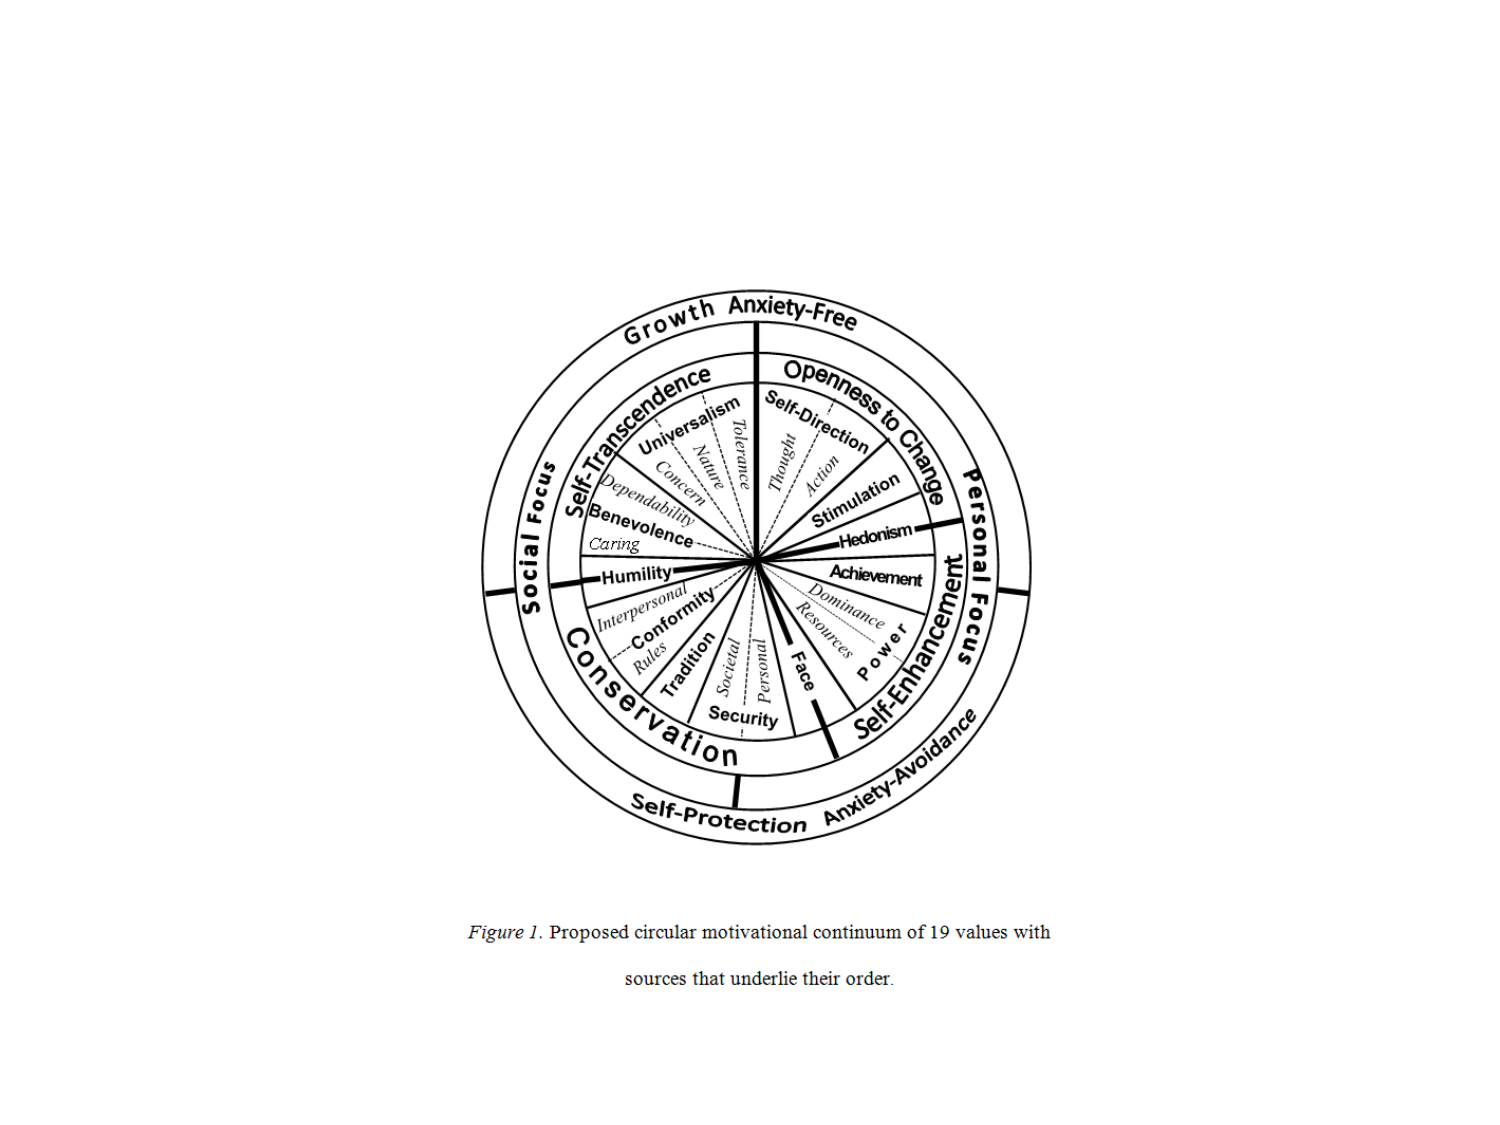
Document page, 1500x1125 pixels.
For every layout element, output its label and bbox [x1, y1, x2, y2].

list [423, 262, 1076, 1006]
